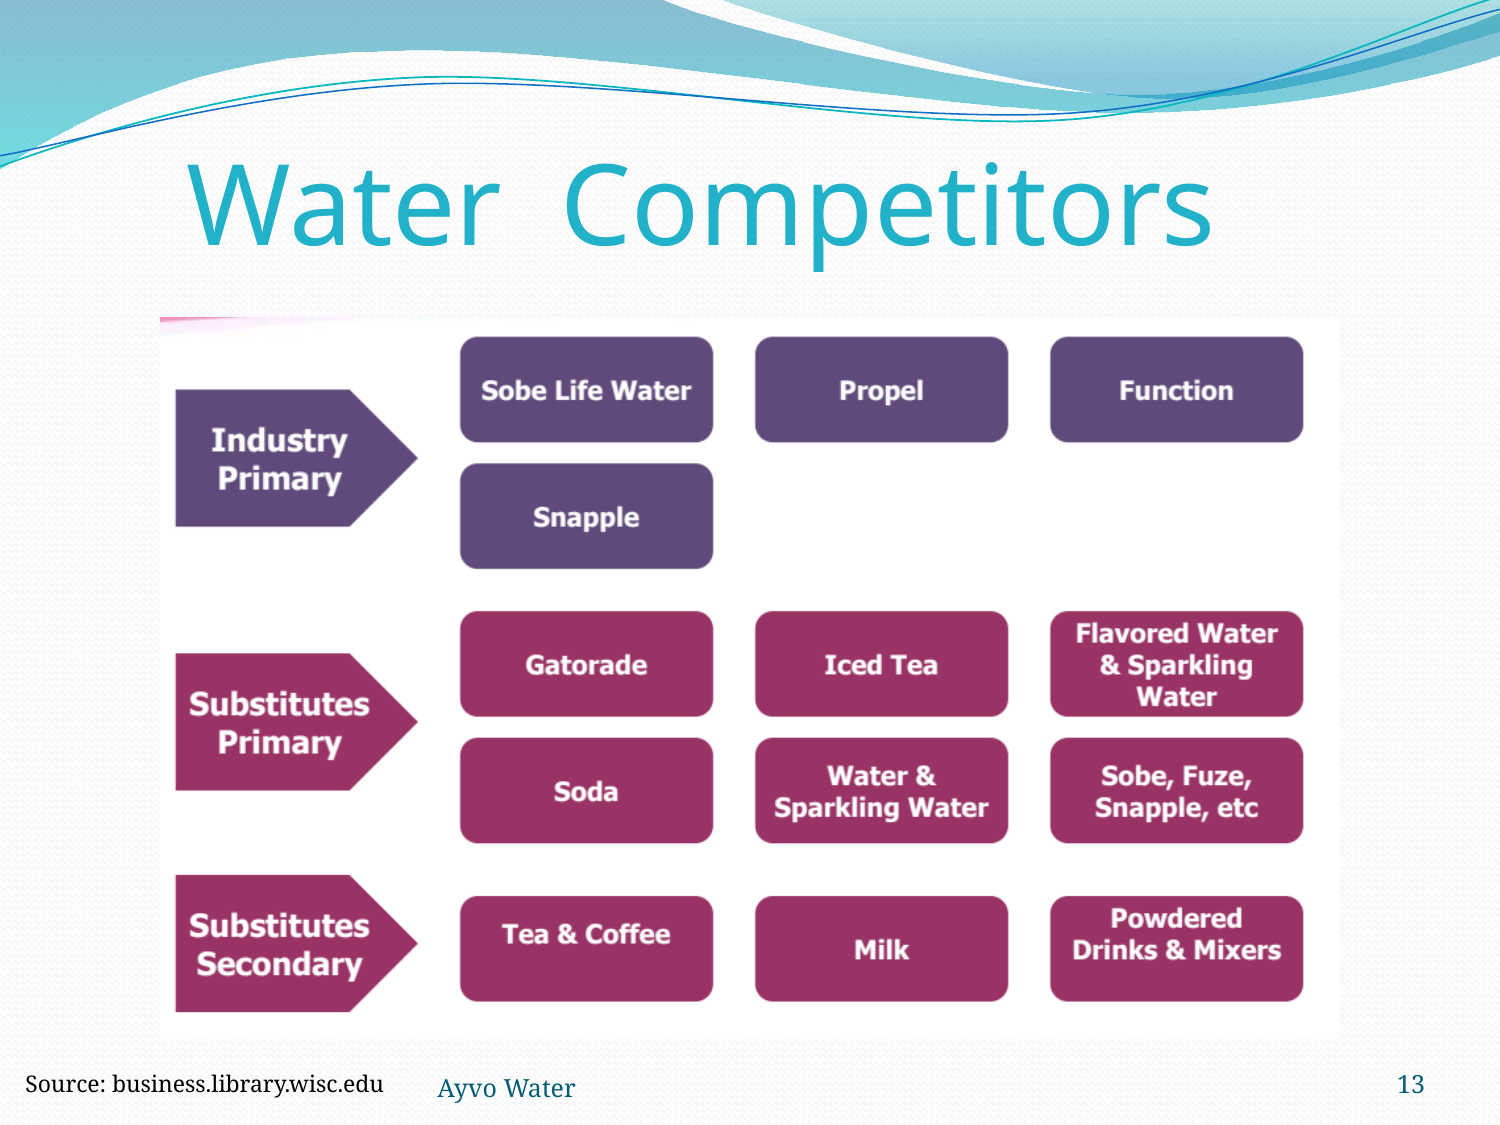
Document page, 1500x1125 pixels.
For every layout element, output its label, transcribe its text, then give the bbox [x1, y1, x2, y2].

text_box Source: business.library.wisc.edu [10, 1062, 400, 1105]
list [159, 317, 1341, 1038]
text_box Water Competitors [171, 124, 1232, 275]
slide_number 13 [1299, 1042, 1425, 1103]
footer Ayvo Water [437, 1051, 988, 1103]
footer Ayvo Water [1299, 1042, 1346, 1051]
